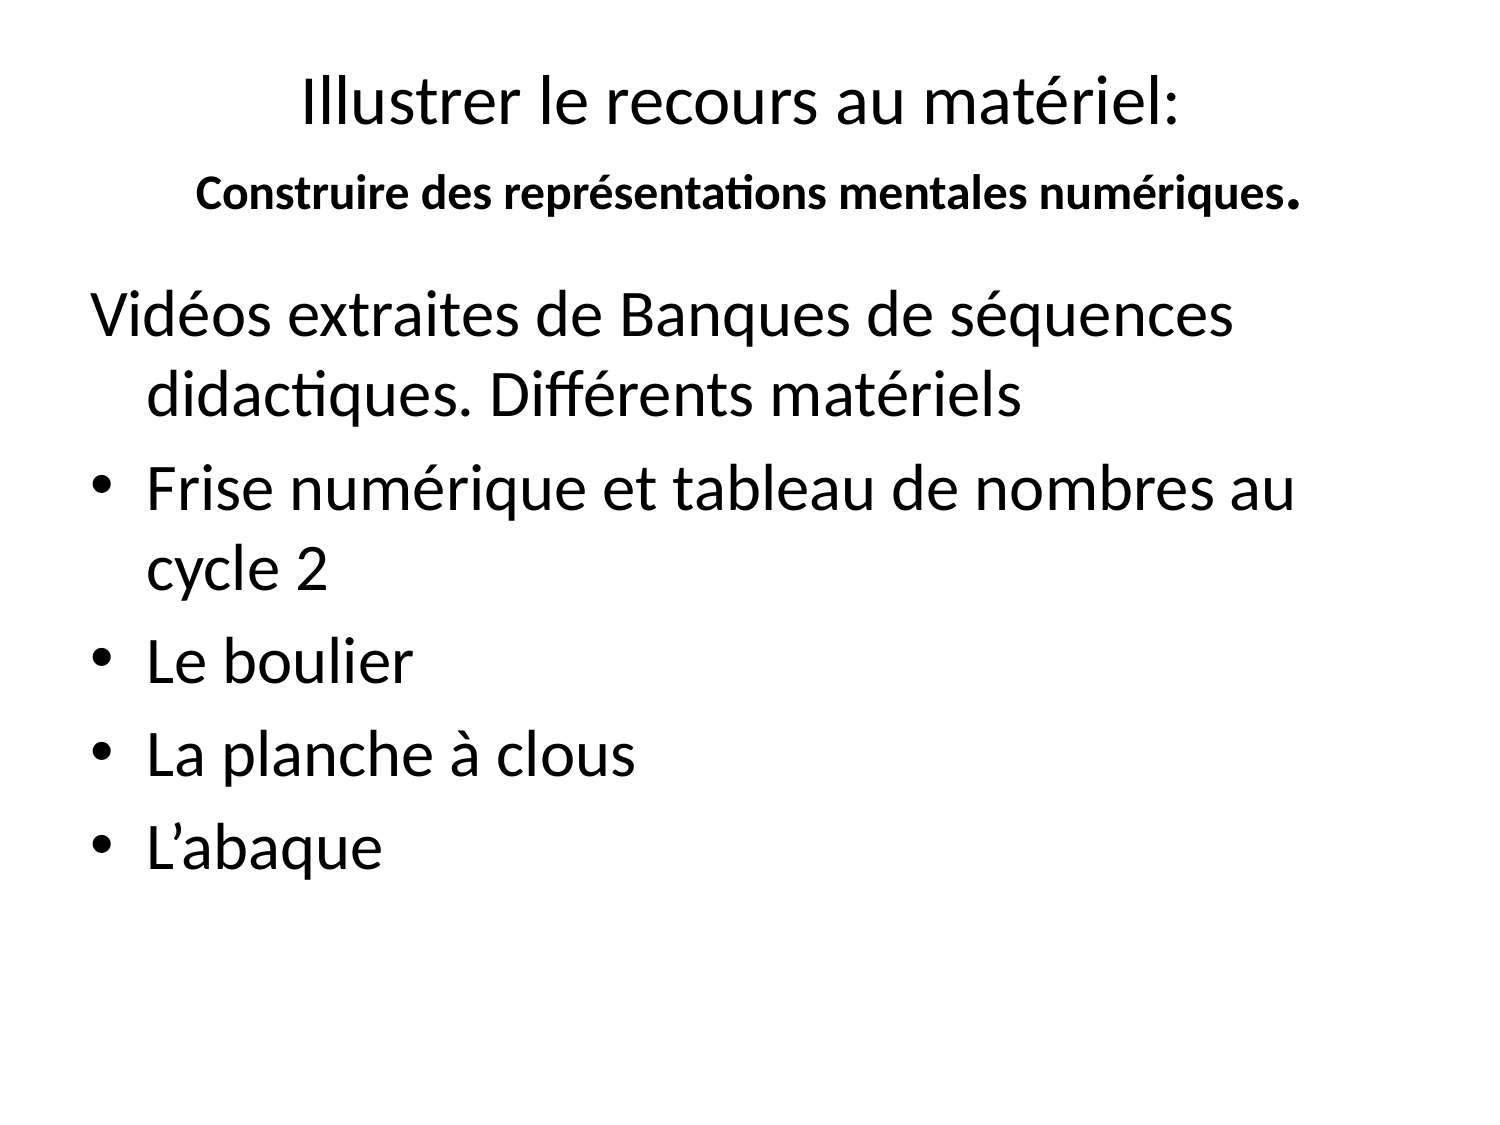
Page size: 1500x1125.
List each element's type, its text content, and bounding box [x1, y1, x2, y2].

list Vidéos extraites de Banques de séquences didactiques. Différents matériels Frise numérique et tableau de nombres au cycle 2 Le boulier La planche à clous L’abaque [75, 262, 1425, 1005]
title Illustrer le recours au matériel: Construire des représentations mentales numériques. [75, 45, 1425, 233]
